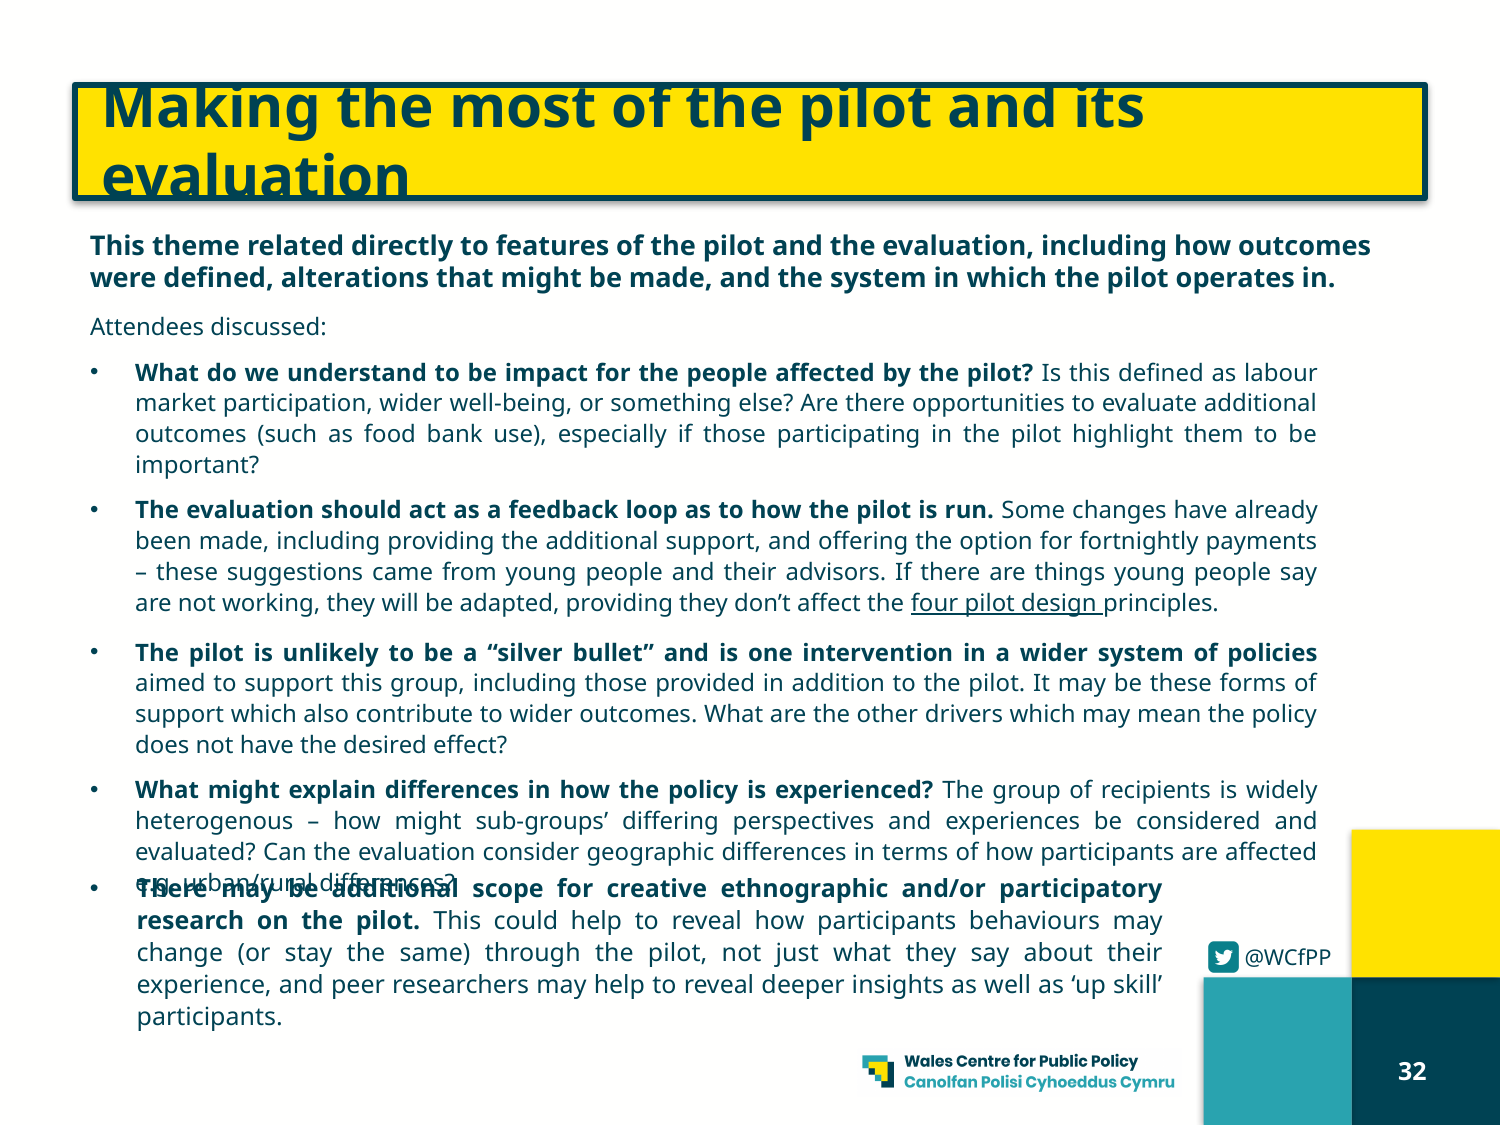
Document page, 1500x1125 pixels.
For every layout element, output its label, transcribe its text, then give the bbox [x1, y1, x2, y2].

list Attendees discussed: What do we understand to be impact for the people affected by the pilot? Is this defined as labour market participation, wider well-being, or something else? Are there opportunities to evaluate additional outcomes (such as food bank use), especially if those participating in the pilot highlight them to be important? The evaluation should act as a feedback loop as to how the pilot is run. Some changes have already been made, including providing the additional support, and offering the option for fortnightly payments – these suggestions came from young people and their advisors. If there are things young people say are not working, they will be adapted, providing they don’t affect the four pilot design principles. The pilot is unlikely to be a “silver bullet” and is one intervention in a wider system of policies aimed to support this group, including those provided in addition to the pilot. It may be these forms of support which also contribute to wider outcomes. What are the other drivers which may mean the policy does not have the desired effect? What might explain differences in how the policy is experienced? The group of recipients is widely heterogenous – how might sub-groups’ differing perspectives and experiences be considered and evaluated? Can the evaluation consider geographic differences in terms of how participants are affected e.g. urban/rural differences? [75, 301, 1333, 913]
picture [857, 1048, 1091, 1097]
title Making the most of the pilot and its evaluation [75, 45, 1425, 220]
text_box This theme related directly to features of the pilot and the evaluation, including how outcomes were defined, alterations that might be made, and the system in which the pilot operates in. [74, 220, 1425, 301]
slide_number 32 [1091, 1042, 1442, 1103]
text_box There may be additional scope for creative ethnographic and/or participatory research on the pilot. This could help to reveal how participants behaviours may change (or stay the same) through the pilot, not just what they say about their experience, and peer researchers may help to reveal deeper insights as well as ‘up skill’ participants. [74, 862, 1179, 1038]
